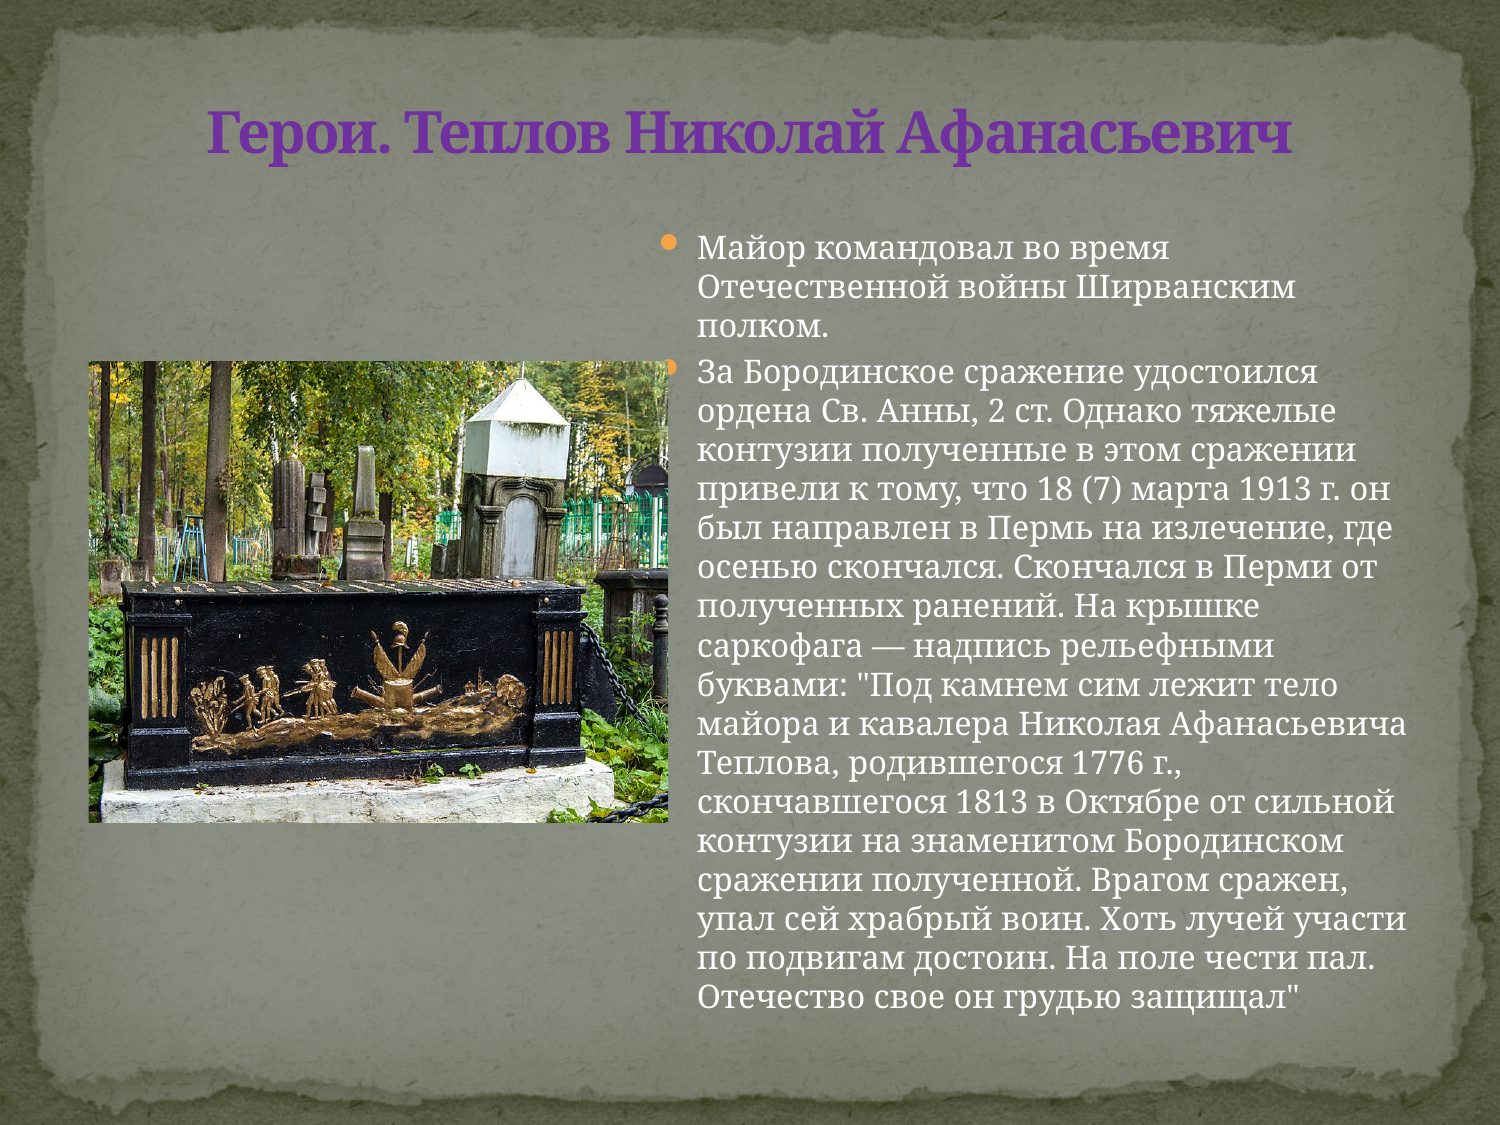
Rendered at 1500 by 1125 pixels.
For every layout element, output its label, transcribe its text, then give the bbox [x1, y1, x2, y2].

picture [88, 361, 669, 823]
list Майор командовал во время Отечественной войны Ширванским полком. За Бородинское сражение удостоился ордена Св. Анны, 2 ст. Однако тяжелые контузии полученные в этом сражении привели к тому, что 18 (7) марта 1913 г. он был направлен в Пермь на излечение, где осенью скончался. Скончался в Перми от полученных ранений. На крышке саркофага — надпись рельефными буквами: "Под камнем сим лежит тело майора и кавалера Николая Афанасьевича Теплова, родившегося 1776 г., скончавшегося 1813 в Октябре от сильной контузии на знаменитом Бородинском сражении полученной. Врагом сражен, упал сей храбрый воин. Хоть лучей участи по подвигам достоин. На поле чести пал. Отечество свое он грудью защищал" [643, 173, 1425, 1071]
title Герои. Теплов Николай Афанасьевич [74, 54, 1425, 173]
